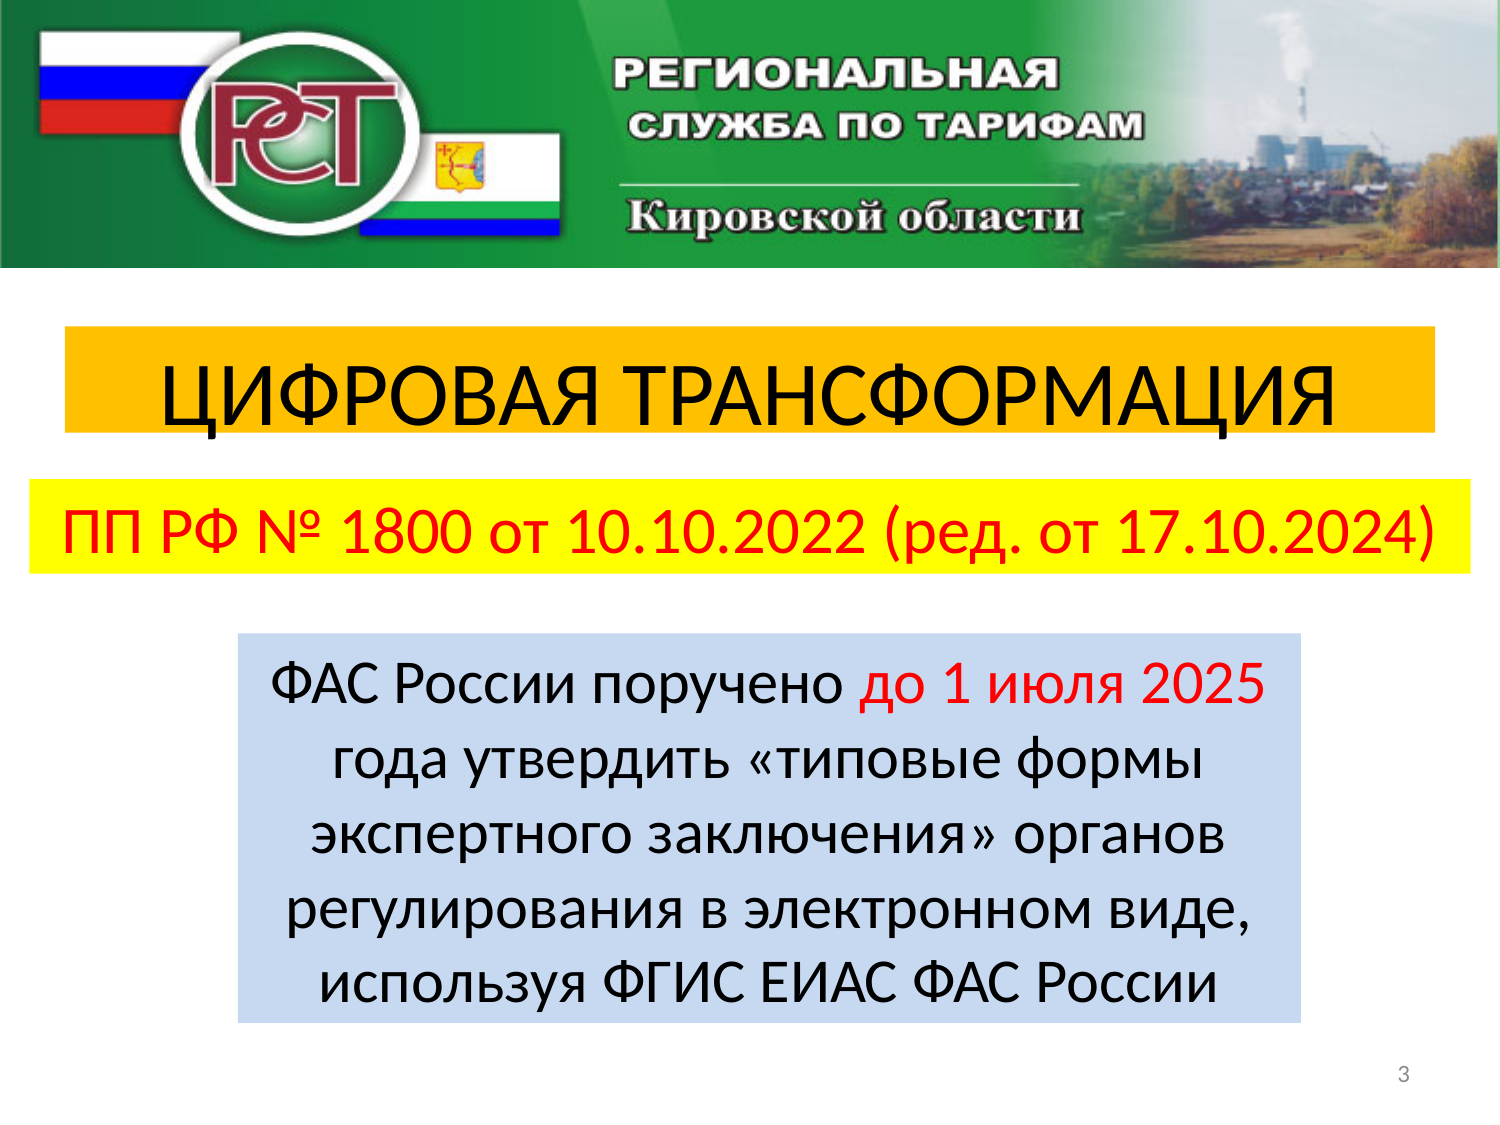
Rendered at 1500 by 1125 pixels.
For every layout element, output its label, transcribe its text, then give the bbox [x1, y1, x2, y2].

slide_number 3 [1074, 1042, 1425, 1103]
text_box ПП РФ № 1800 от 10.10.2022 (ред. от 17.10.2024) [29, 479, 1471, 574]
text_box ФАС России поручено до 1 июля 2025 года утвердить «типовые формы экспертного заключения» органов регулирования в электронном виде, используя ФГИС ЕИАС ФАС России [237, 633, 1301, 1023]
picture [0, 0, 1500, 268]
list ЦИФРОВАЯ ТРАНСФОРМАЦИЯ [64, 326, 1436, 433]
